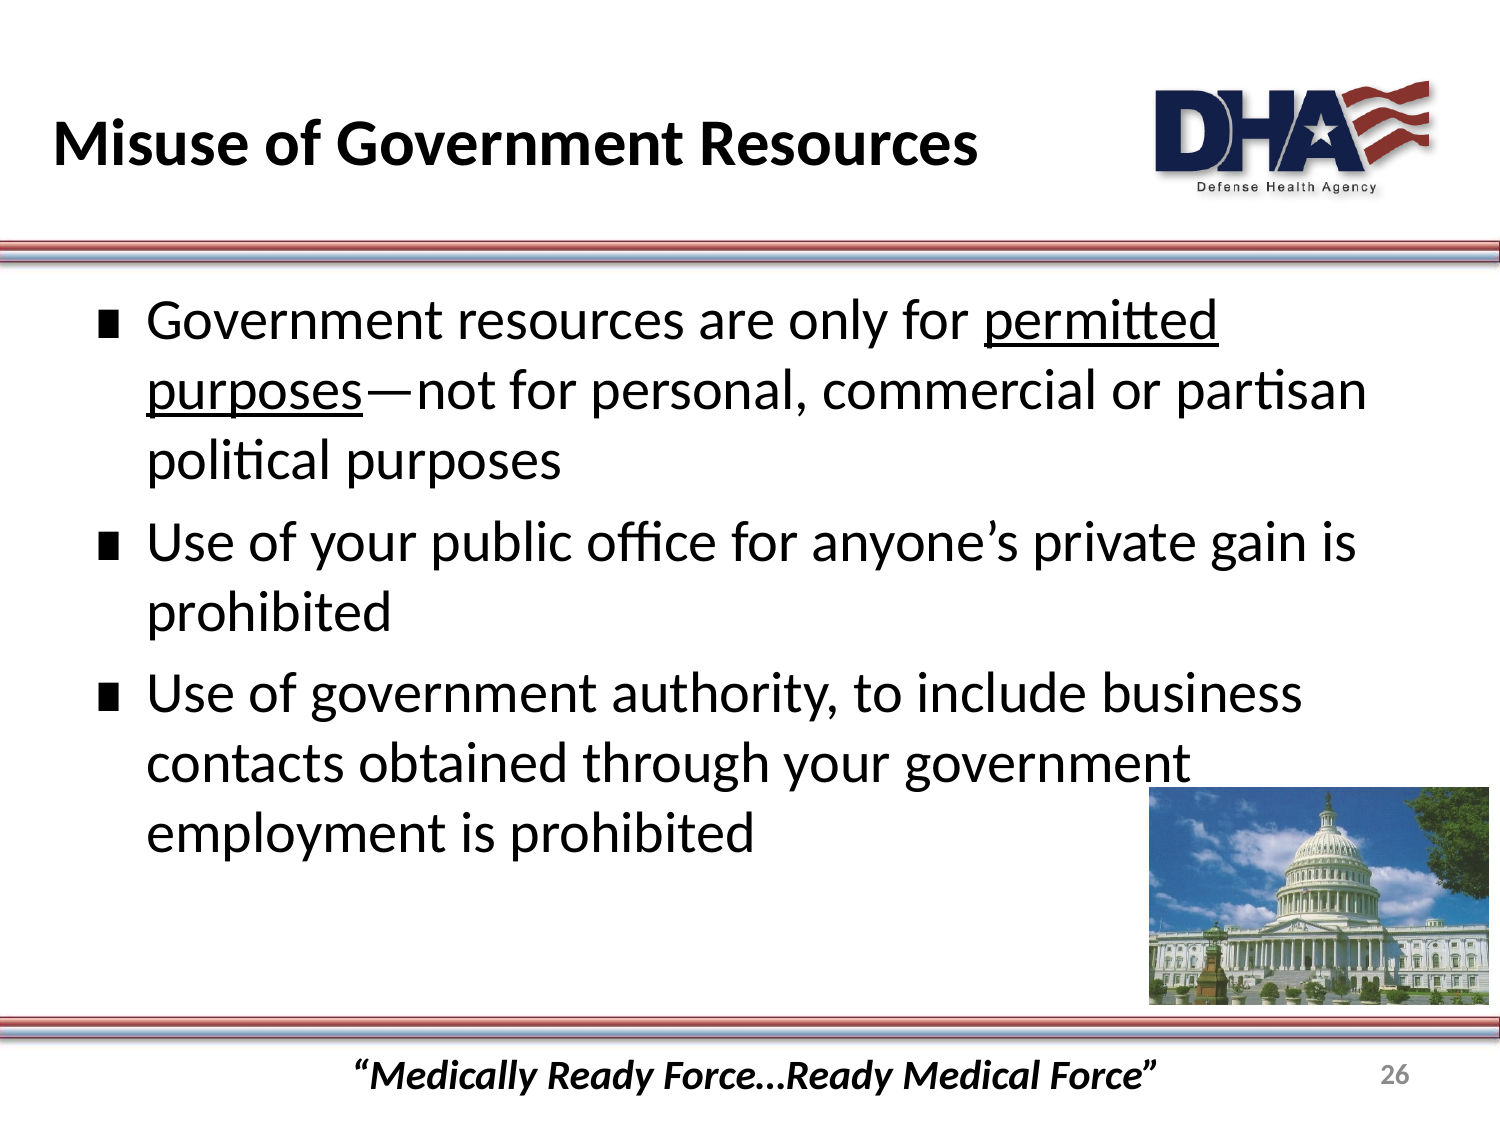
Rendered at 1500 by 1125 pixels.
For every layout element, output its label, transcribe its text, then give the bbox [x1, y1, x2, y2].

picture [0, 1013, 1500, 1050]
slide_number 26 [1250, 1042, 1425, 1103]
picture [0, 237, 1500, 274]
picture [1155, 80, 1429, 194]
picture [1149, 787, 1489, 1006]
title Misuse of Government Resources [37, 45, 1150, 233]
list Government resources are only for permitted purposes—not for personal, commercial or partisan political purposes Use of your public office for anyone’s private gain is prohibited Use of government authority, to include business contacts obtained through your government employment is prohibited [75, 273, 1425, 1005]
footer “Medically Ready Force…Ready Medical Force” [287, 1042, 1225, 1103]
